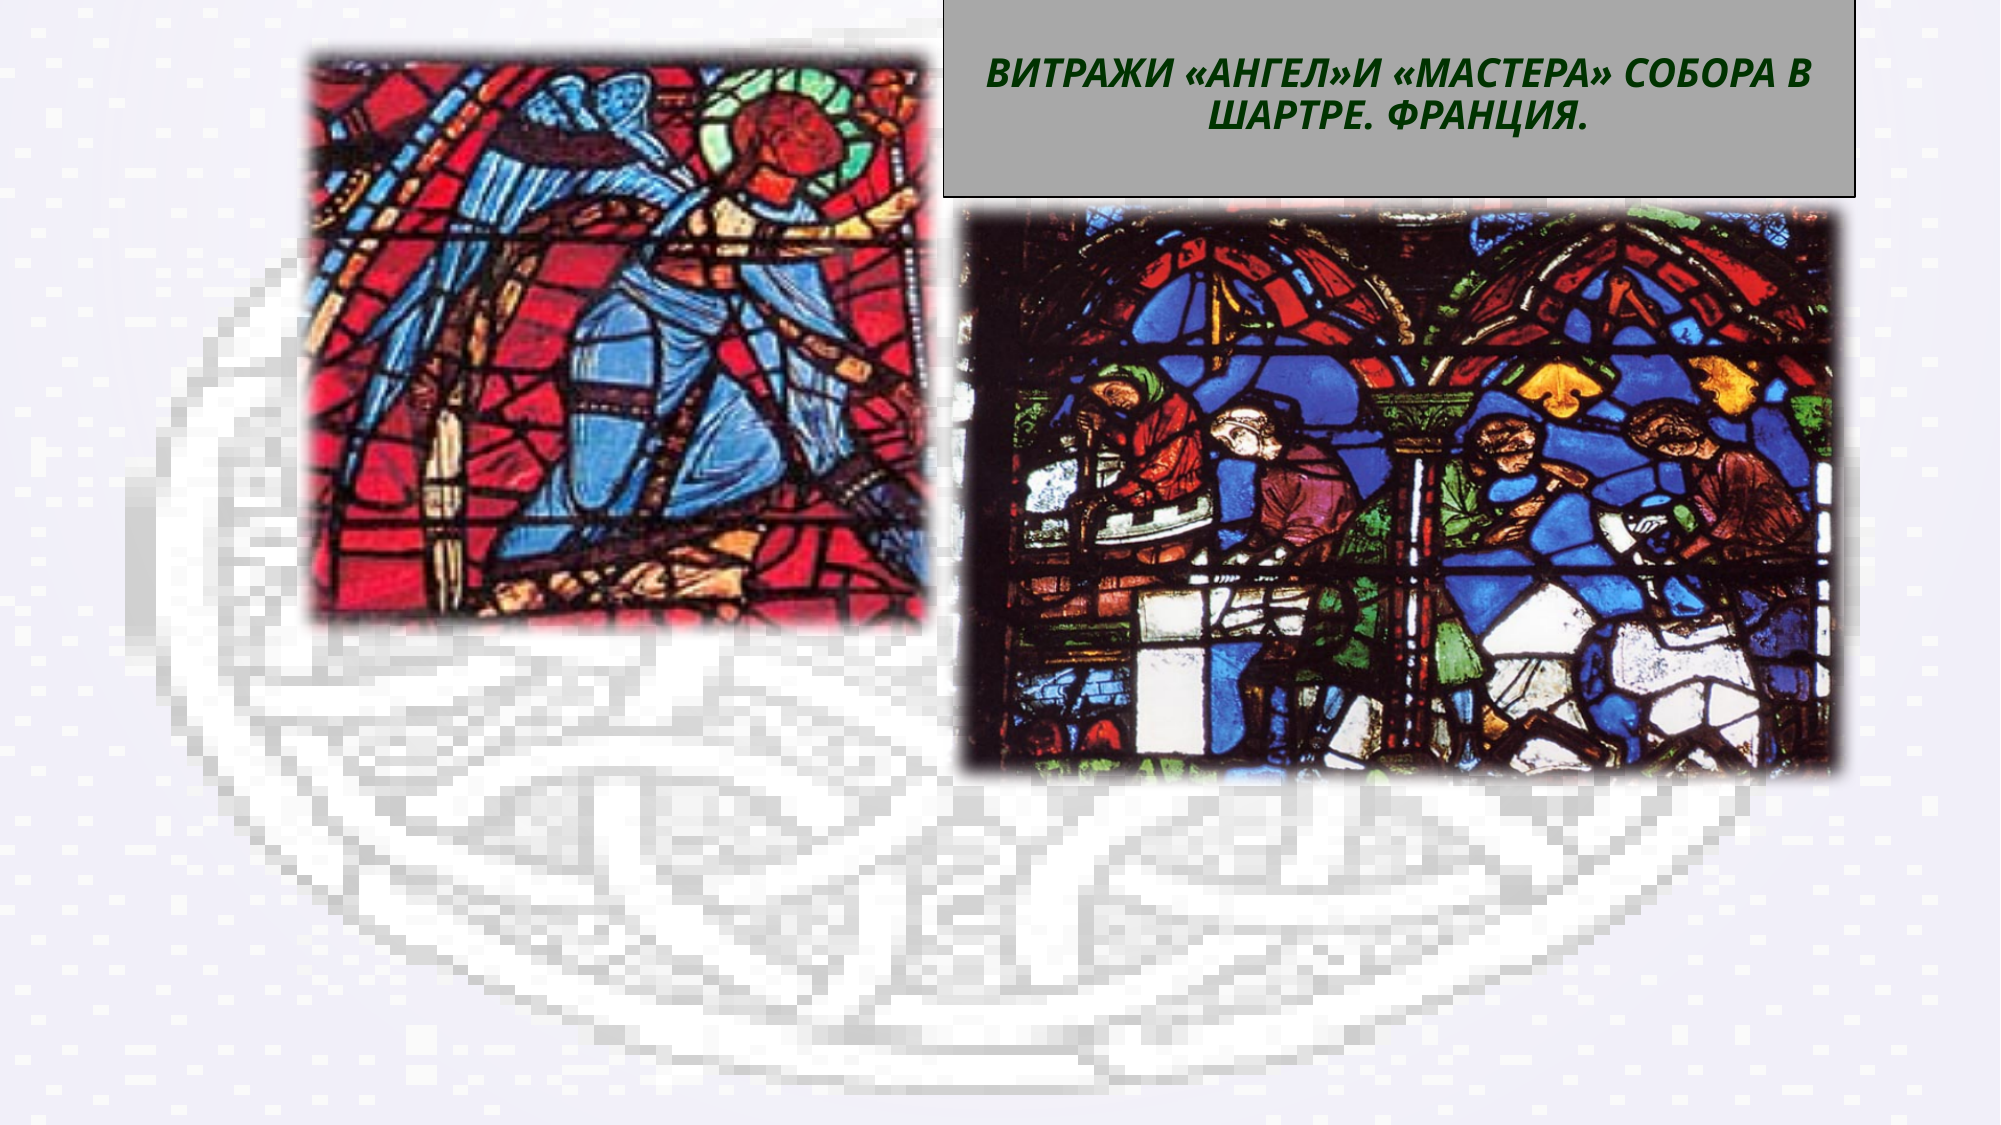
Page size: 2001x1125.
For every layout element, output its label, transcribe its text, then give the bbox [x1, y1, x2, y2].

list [293, 37, 944, 641]
title Витражи «Ангел»и «Мастера» собора в Шартре. Франция. [943, 0, 1856, 192]
picture [943, 192, 1858, 791]
